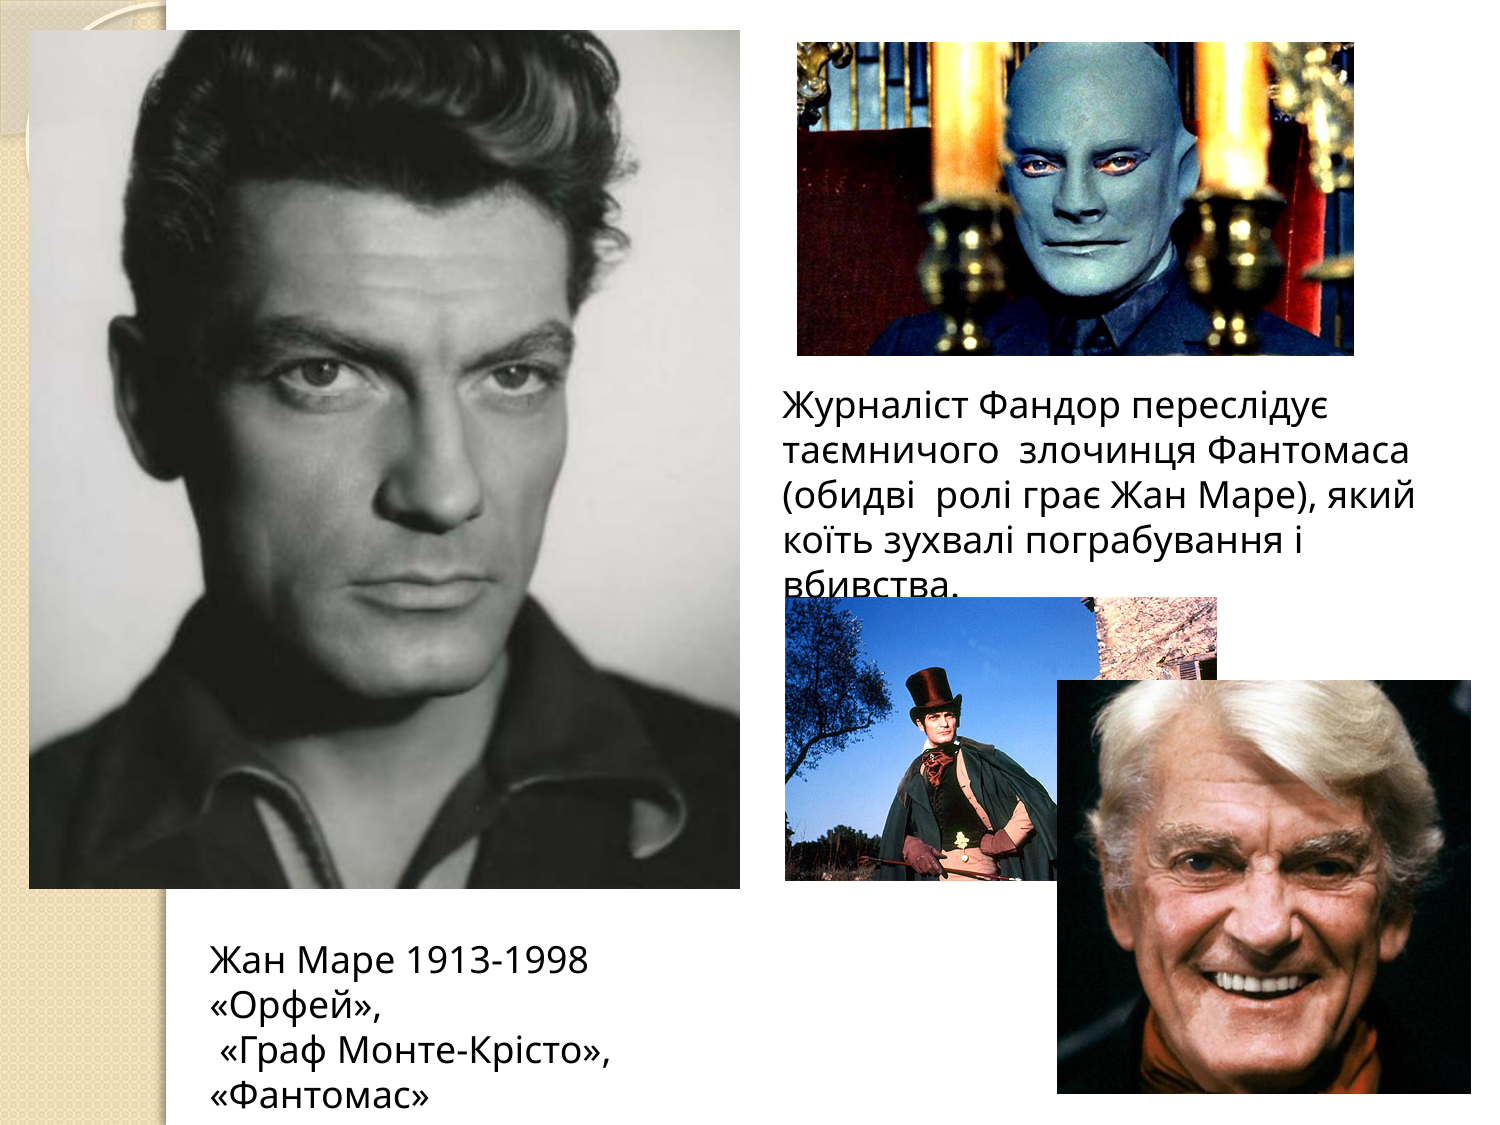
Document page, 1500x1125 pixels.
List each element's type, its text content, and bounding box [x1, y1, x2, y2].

text_box Журналіст Фандор переслідує таємничого злочинця Фантомаса (обидві ролі грає Жан Маре), який коїть зухвалі пограбування і вбивства. [767, 373, 1500, 614]
picture [29, 30, 740, 889]
picture [796, 42, 1354, 356]
picture [785, 597, 1471, 1095]
text_box Жан Маре 1913-1998 «Орфей», «Граф Монте-Крісто», «Фантомас» [194, 928, 762, 1124]
